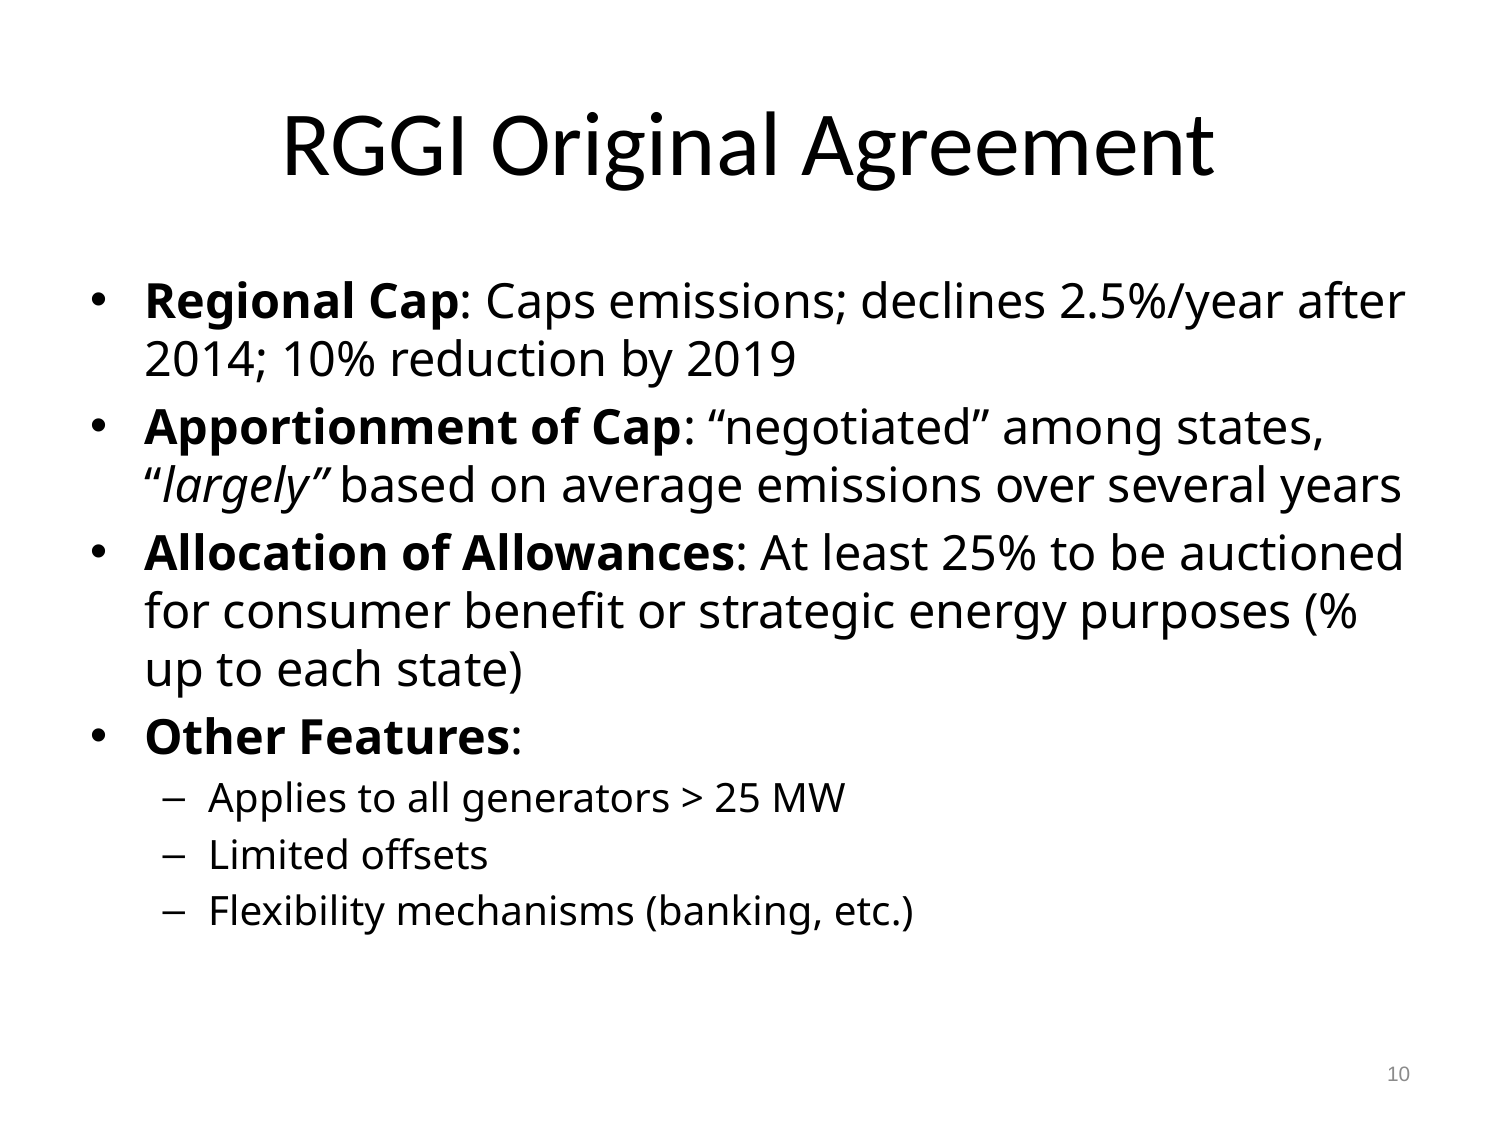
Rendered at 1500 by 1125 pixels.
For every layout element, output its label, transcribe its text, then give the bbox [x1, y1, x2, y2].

list Regional Cap: Caps emissions; declines 2.5%/year after 2014; 10% reduction by 2019 Apportionment of Cap: “negotiated” among states, “largely” based on average emissions over several years Allocation of Allowances: At least 25% to be auctioned for consumer benefit or strategic energy purposes (% up to each state) Other Features: Applies to all generators > 25 MW Limited offsets Flexibility mechanisms (banking, etc.) [75, 262, 1425, 1005]
title RGGI Original Agreement [75, 45, 1425, 233]
slide_number 10 [1074, 1042, 1425, 1103]
